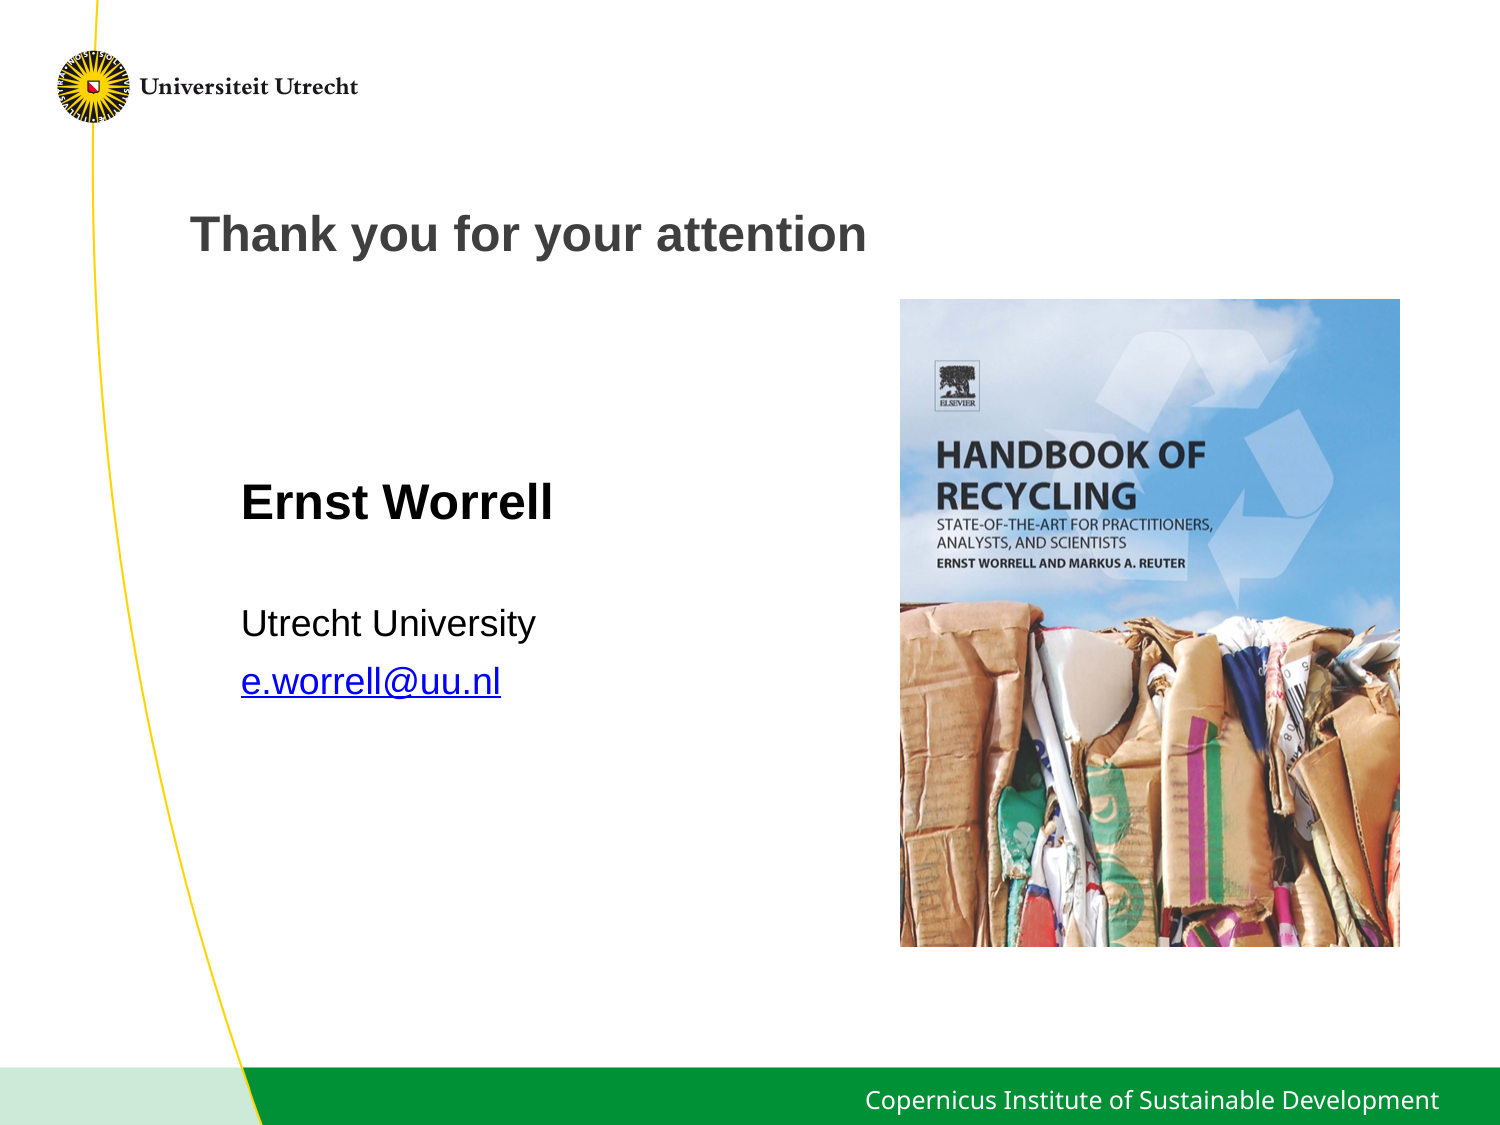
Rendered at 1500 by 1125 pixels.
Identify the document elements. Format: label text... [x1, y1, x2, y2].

title Thank you for your attention [174, 137, 1376, 326]
picture [0, 0, 1500, 1125]
list Ernst Worrell Utrecht University e.worrell@uu.nl [212, 461, 836, 874]
